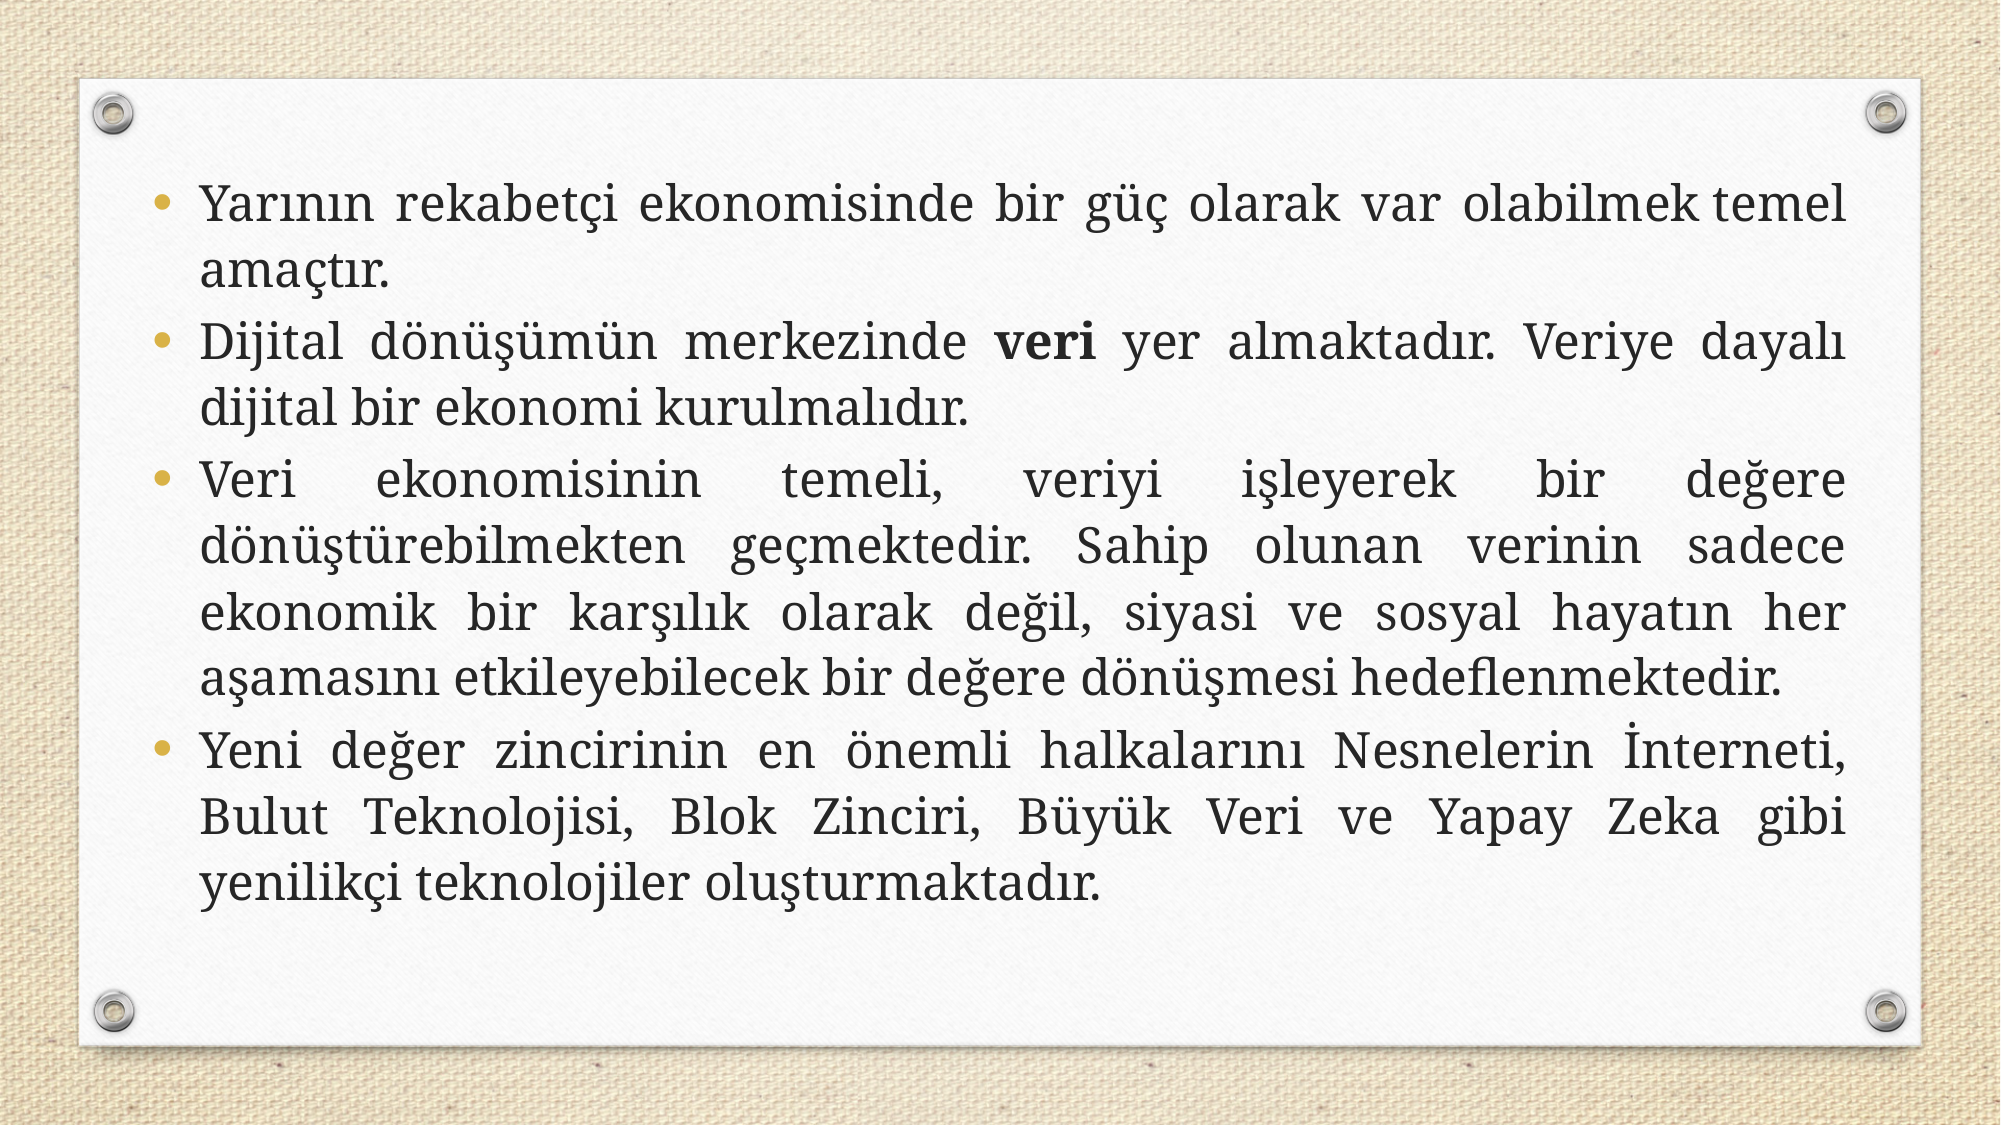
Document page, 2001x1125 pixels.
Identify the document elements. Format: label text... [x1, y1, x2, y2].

list Yarının rekabetçi ekonomisinde bir güç olarak var olabilmek temel amaçtır. Dijital dönüşümün merkezinde veri yer almaktadır. Veriye dayalı dijital bir ekonomi kurulmalıdır. Veri ekonomisinin temeli, veriyi işleyerek bir değere dönüştürebilmekten geçmektedir. Sahip olunan verinin sadece ekonomik bir karşılık olarak değil, siyasi ve sosyal hayatın her aşamasını etkileyebilecek bir değere dönüşmesi hedeflenmektedir. Yeni değer zincirinin en önemli halkalarını Nesnelerin İnterneti, Bulut Teknolojisi, Blok Zinciri, Büyük Veri ve Yapay Zeka gibi yenilikçi teknolojiler oluşturmaktadır. [137, 91, 1863, 1014]
picture [0, 0, 2001, 1125]
